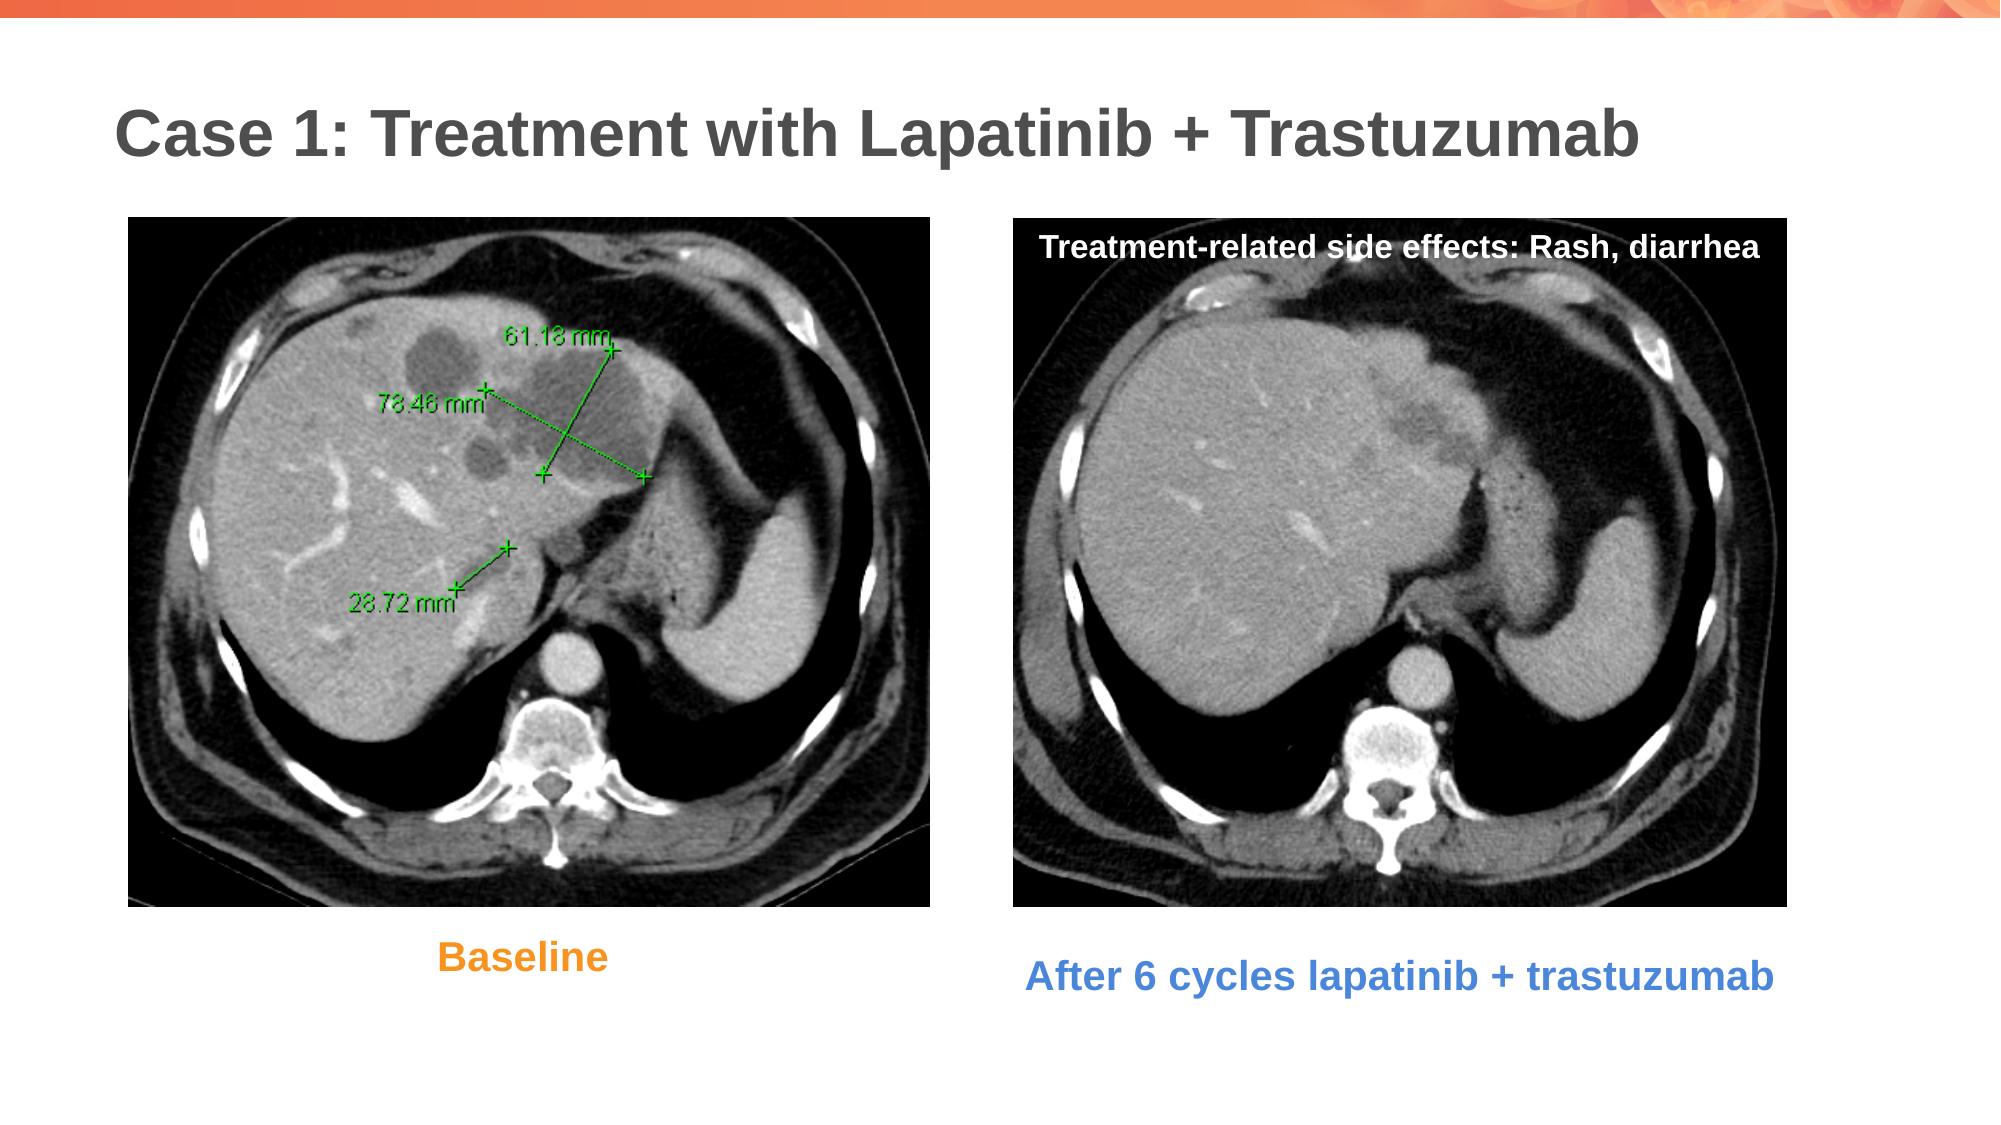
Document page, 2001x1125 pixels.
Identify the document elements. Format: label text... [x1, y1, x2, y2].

list Baseline [99, 922, 947, 1030]
picture [1013, 218, 1787, 907]
picture [0, 0, 2000, 18]
list After 6 cycles lapatinib + trastuzumab [974, 941, 1825, 1048]
title Case 1: Treatment with Lapatinib + Trastuzumab [99, 32, 1863, 228]
picture [128, 217, 930, 907]
